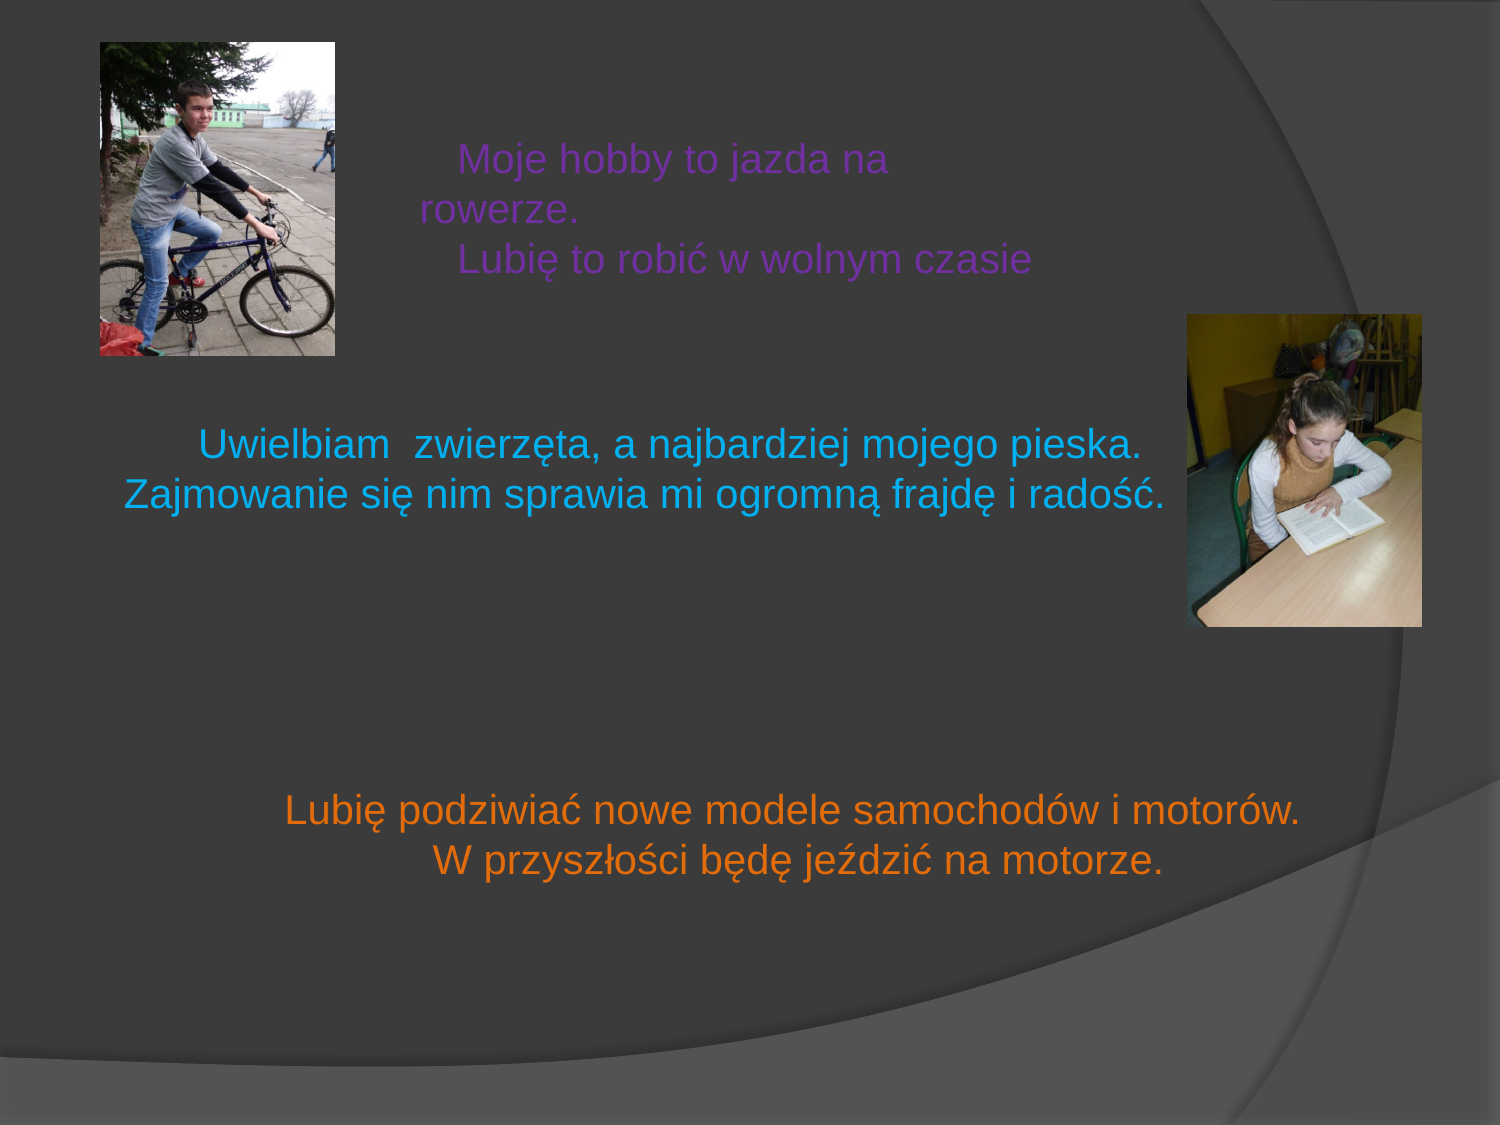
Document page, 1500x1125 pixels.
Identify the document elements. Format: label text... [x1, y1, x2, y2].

text_box Moje hobby to jazda na rowerze. Lubię to robić w wolnym czasie [404, 149, 1051, 265]
picture [1186, 314, 1422, 628]
text_box Uwielbiam zwierzęta, a najbardziej mojego pieska. Zajmowanie się nim sprawia mi ogromną frajdę i radość. [41, 409, 1177, 555]
text_box Lubię podziwiać nowe modele samochodów i motorów. W przyszłości będę jeździć na motorze. [269, 775, 1328, 891]
picture [100, 42, 335, 356]
